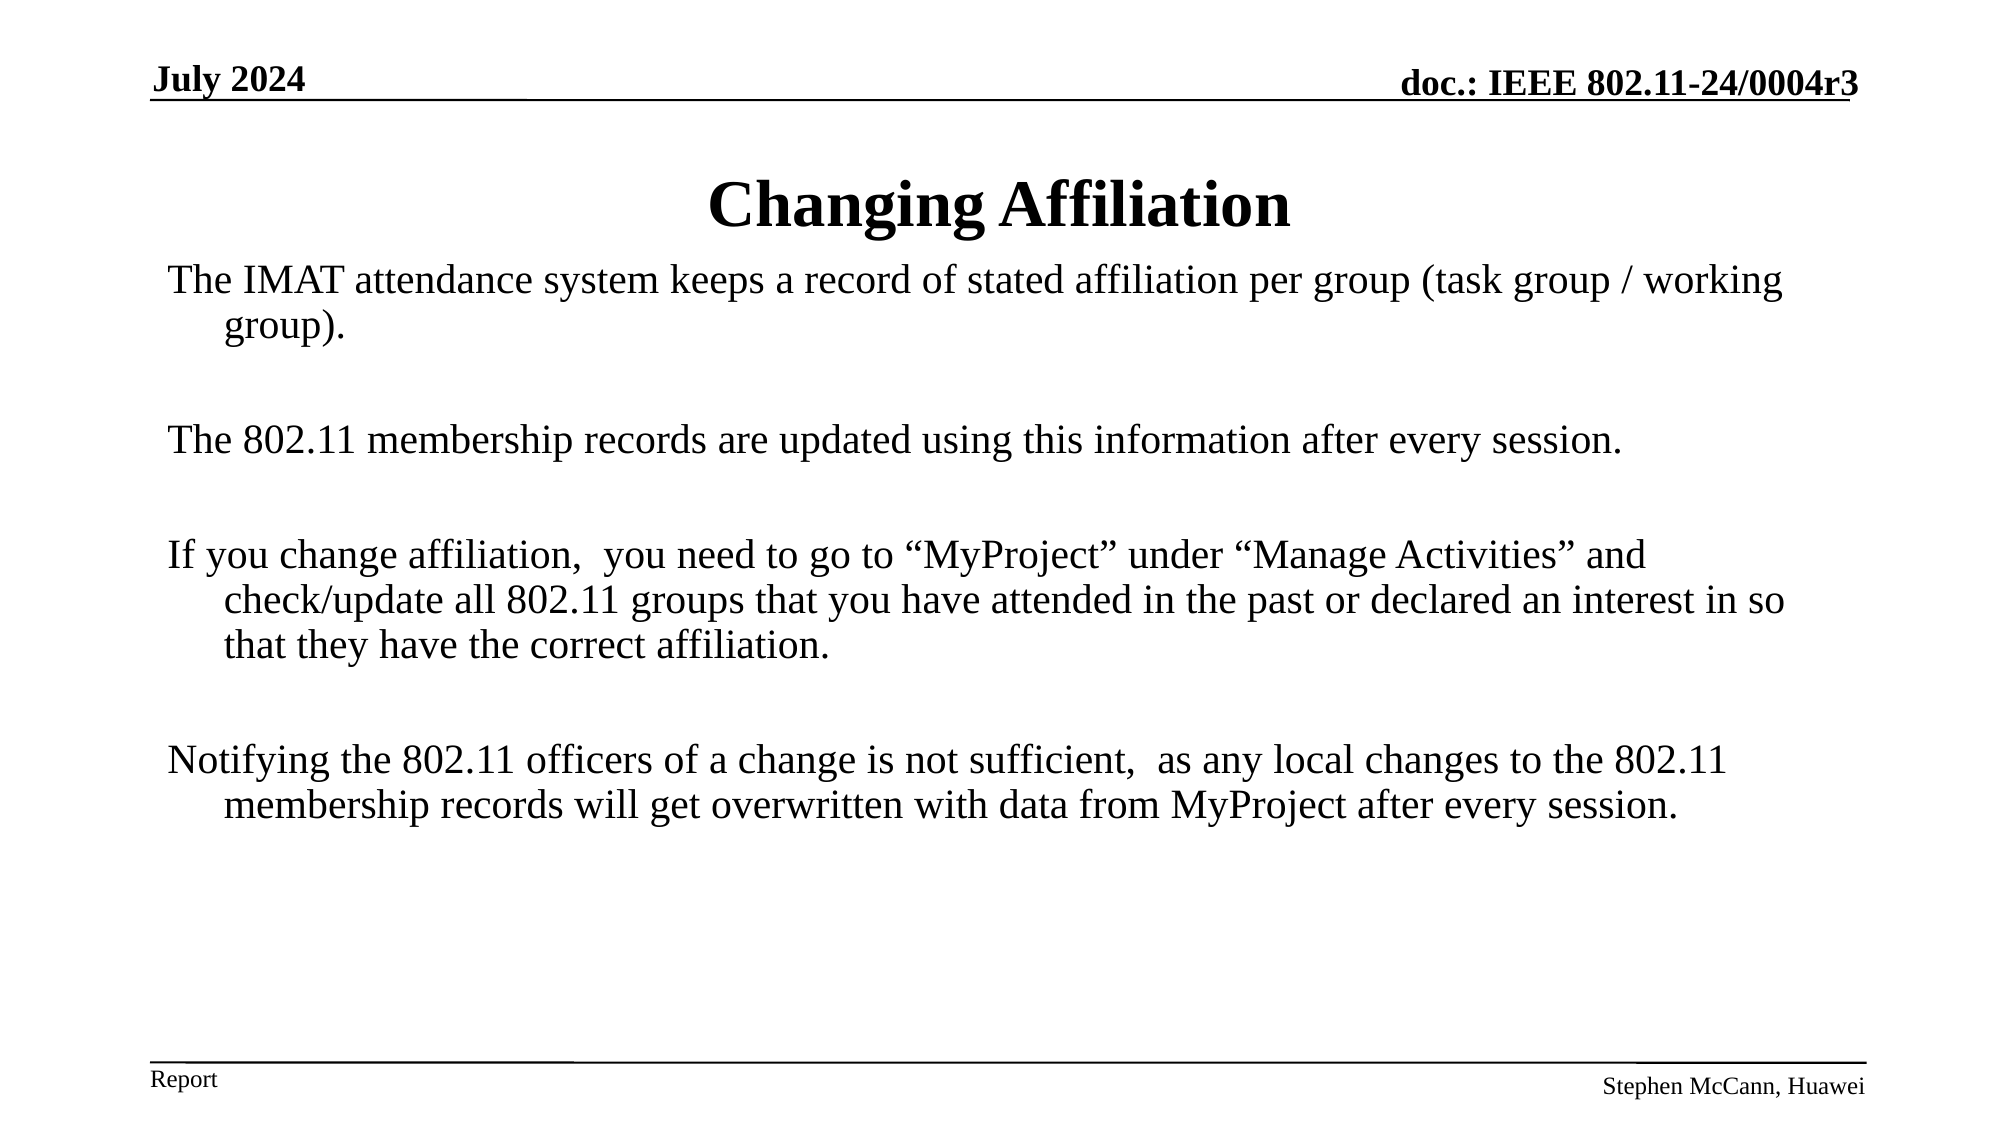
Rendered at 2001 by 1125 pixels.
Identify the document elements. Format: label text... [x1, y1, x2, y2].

text_box Stephen McCann, Huawei [1295, 1062, 1881, 1103]
title Changing Affiliation [149, 112, 1850, 288]
list The IMAT attendance system keeps a record of stated affiliation per group (task group / working group). The 802.11 membership records are updated using this information after every session. If you change affiliation, you need to go to “MyProject” under “Manage Activities” and check/update all 802.11 groups that you have attended in the past or declared an interest in so that they have the correct affiliation. Notifying the 802.11 officers of a change is not sufficient, as any local changes to the 802.11 membership records will get overwritten with data from MyProject after every session. [152, 249, 1853, 1001]
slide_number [152, 54, 563, 100]
